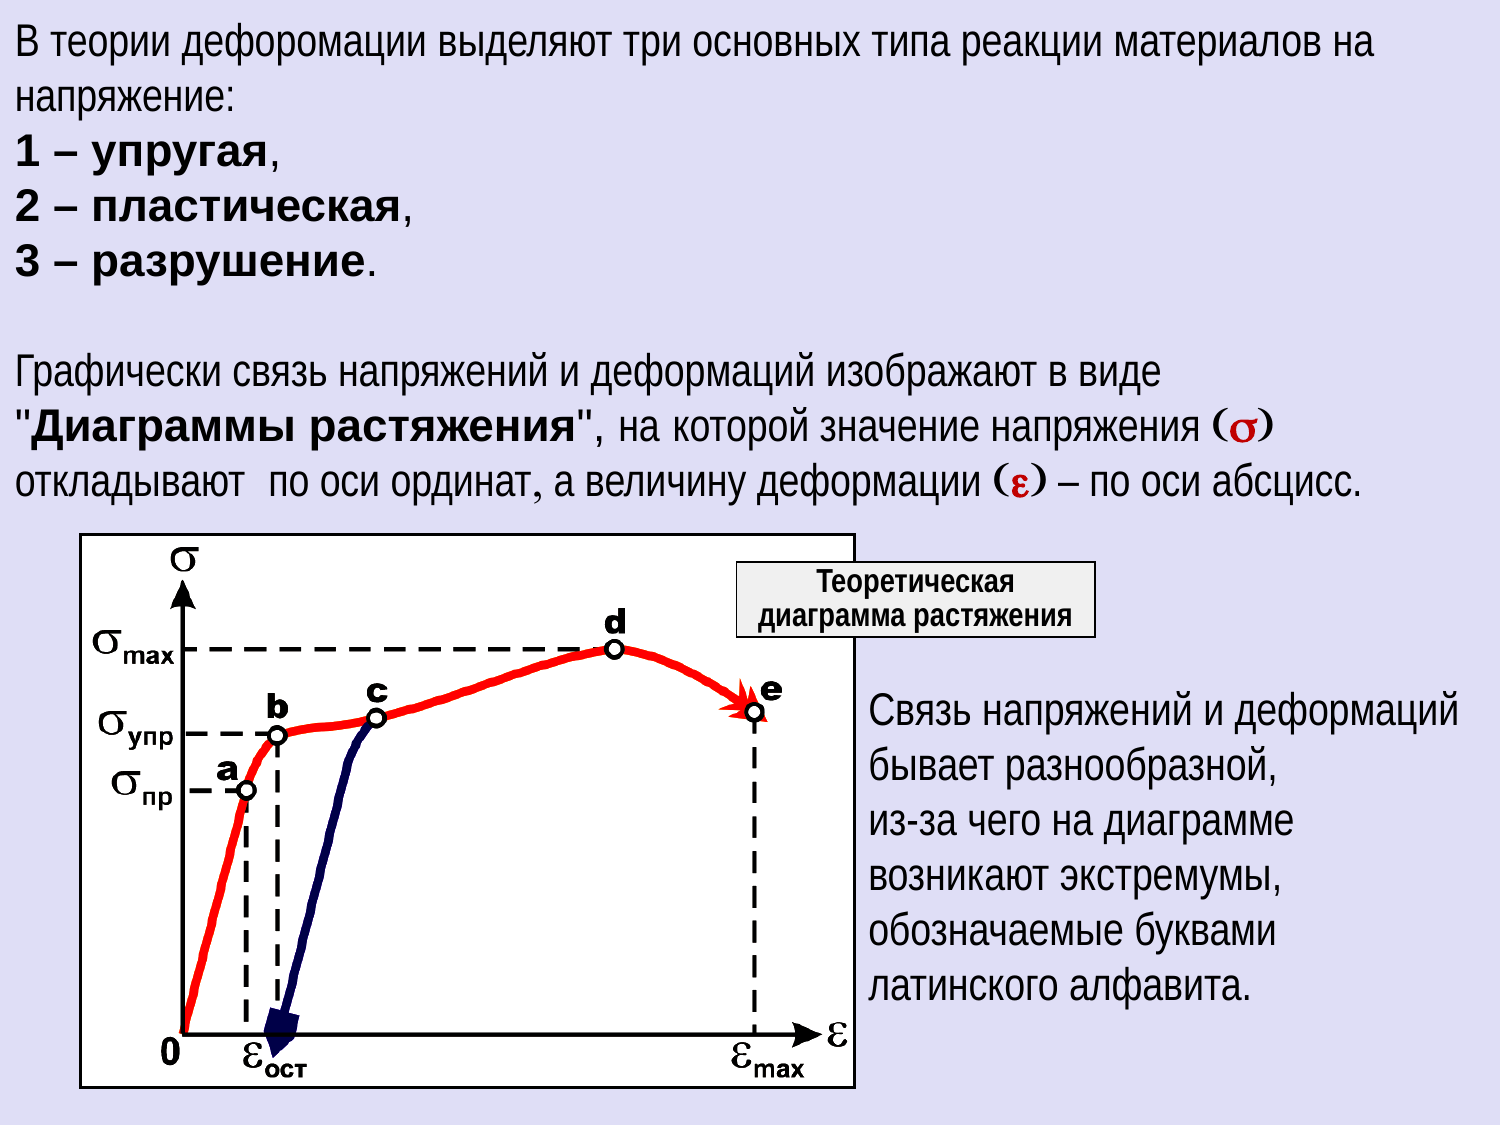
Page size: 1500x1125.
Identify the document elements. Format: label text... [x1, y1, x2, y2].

picture [82, 536, 854, 1087]
text_box Теоретическая диаграмма растяжения [854, 562, 1096, 637]
text_box В теории дефоромации выделяют три основных типа реакции материалов на напряжение: 1 – упругая, 2 – пластическая, 3 – разрушение. Графически связь напряжений и деформаций изображают в виде "Диаграммы растяжения", на которой значение напряжения () откладывают по оси ординат, а величину деформации () – по оси абсцисс. [0, 3, 1500, 513]
text_box Связь напряжений и деформаций бывает разнообразной, из-за чего на диаграмме возникают экстремумы, обозначаемые буквами латинского алфавита. [854, 672, 1500, 1017]
